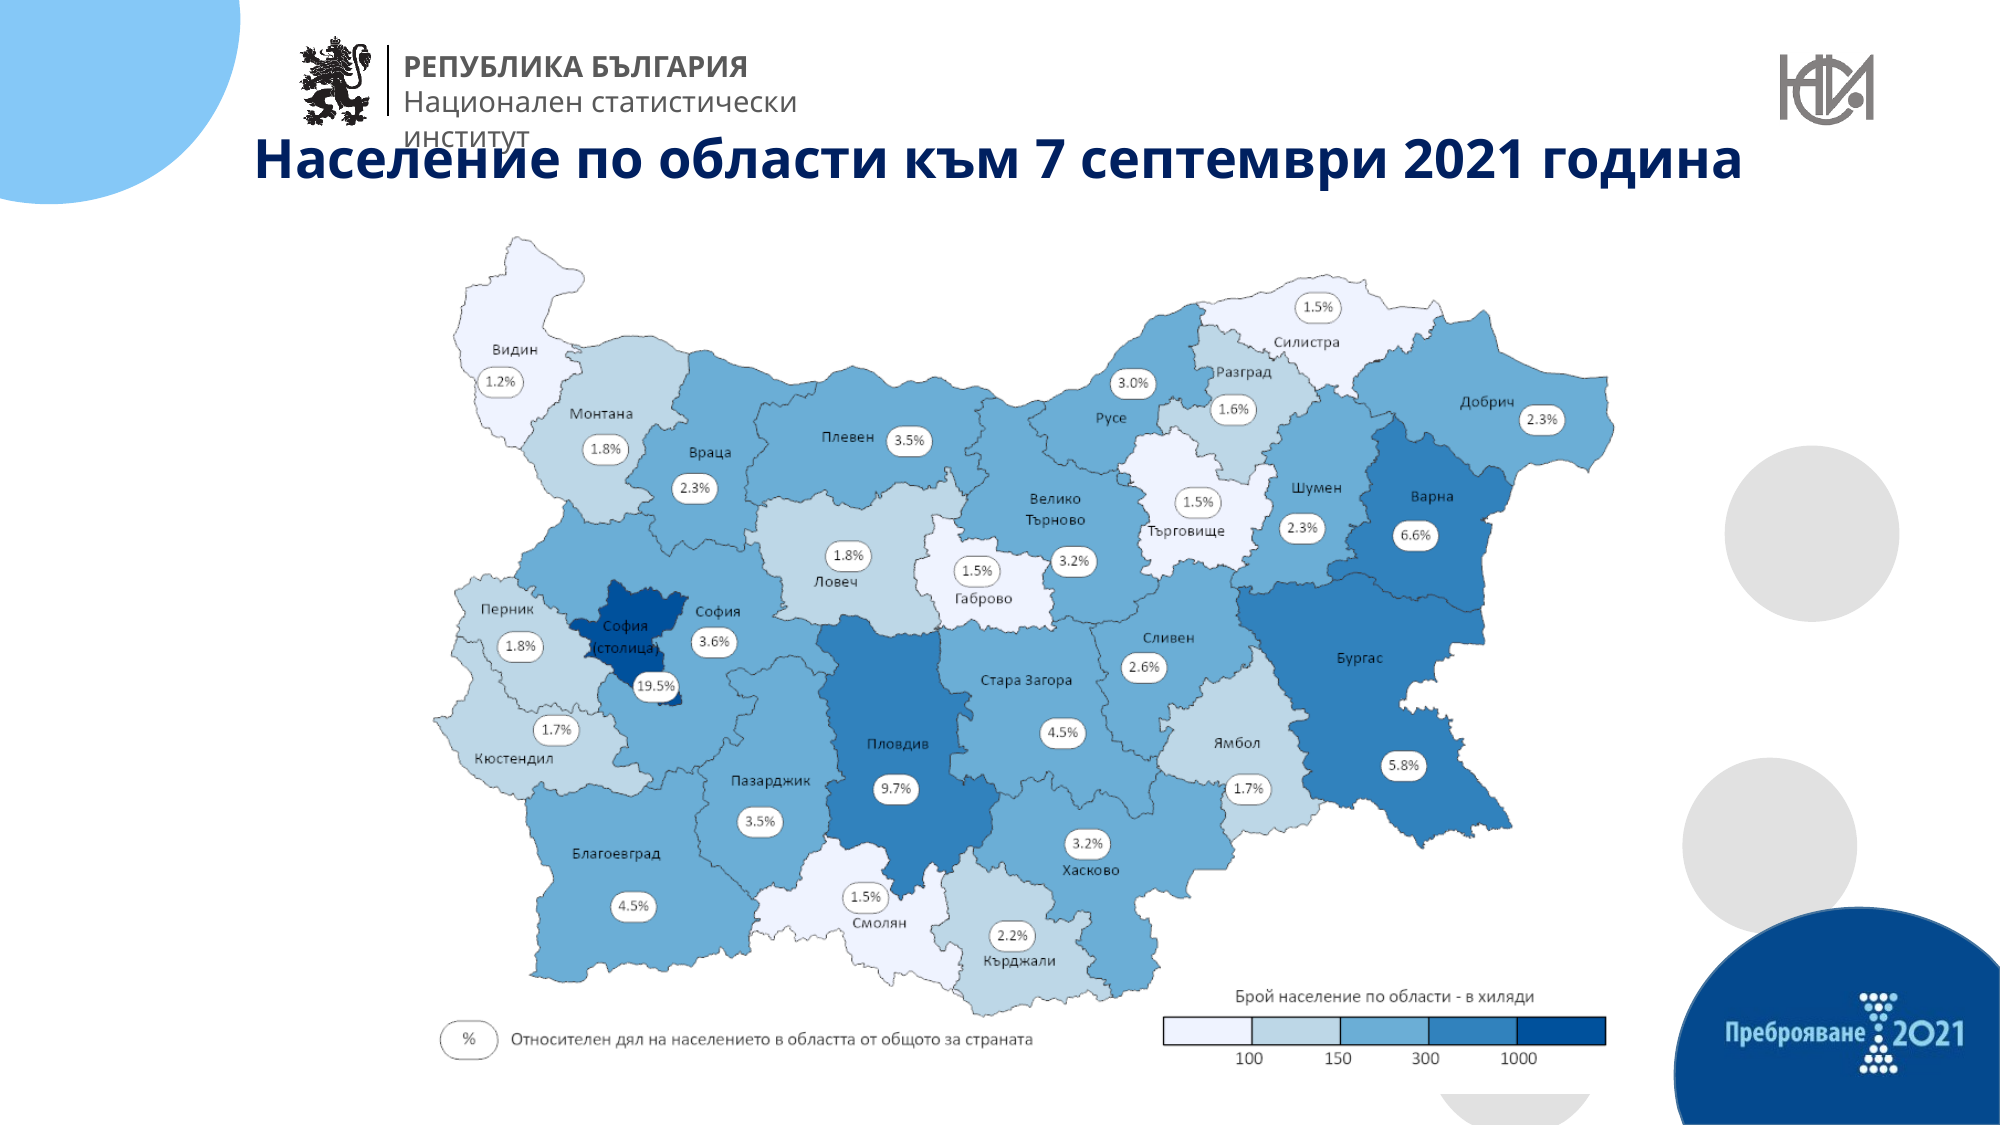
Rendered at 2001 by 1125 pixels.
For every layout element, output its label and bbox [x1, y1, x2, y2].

text_box [0, 0, 2000, 1125]
picture [366, 201, 1634, 1094]
